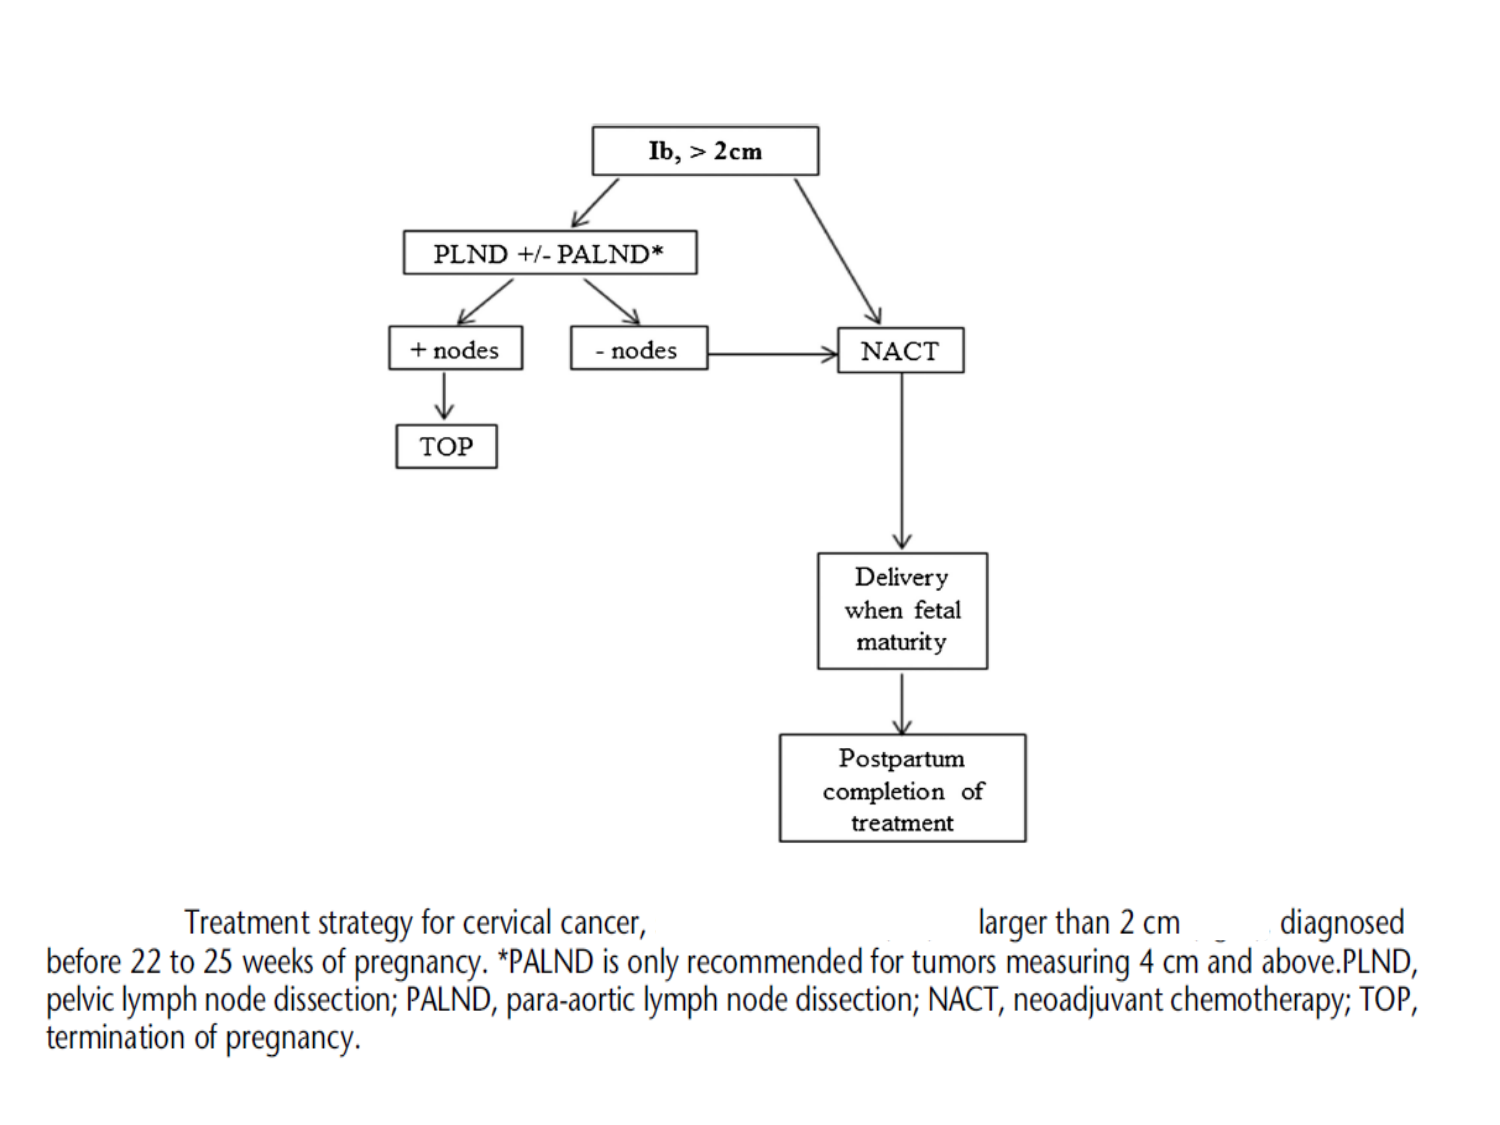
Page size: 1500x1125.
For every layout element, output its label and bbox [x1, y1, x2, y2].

list [371, 89, 1105, 852]
picture [41, 892, 1436, 1066]
